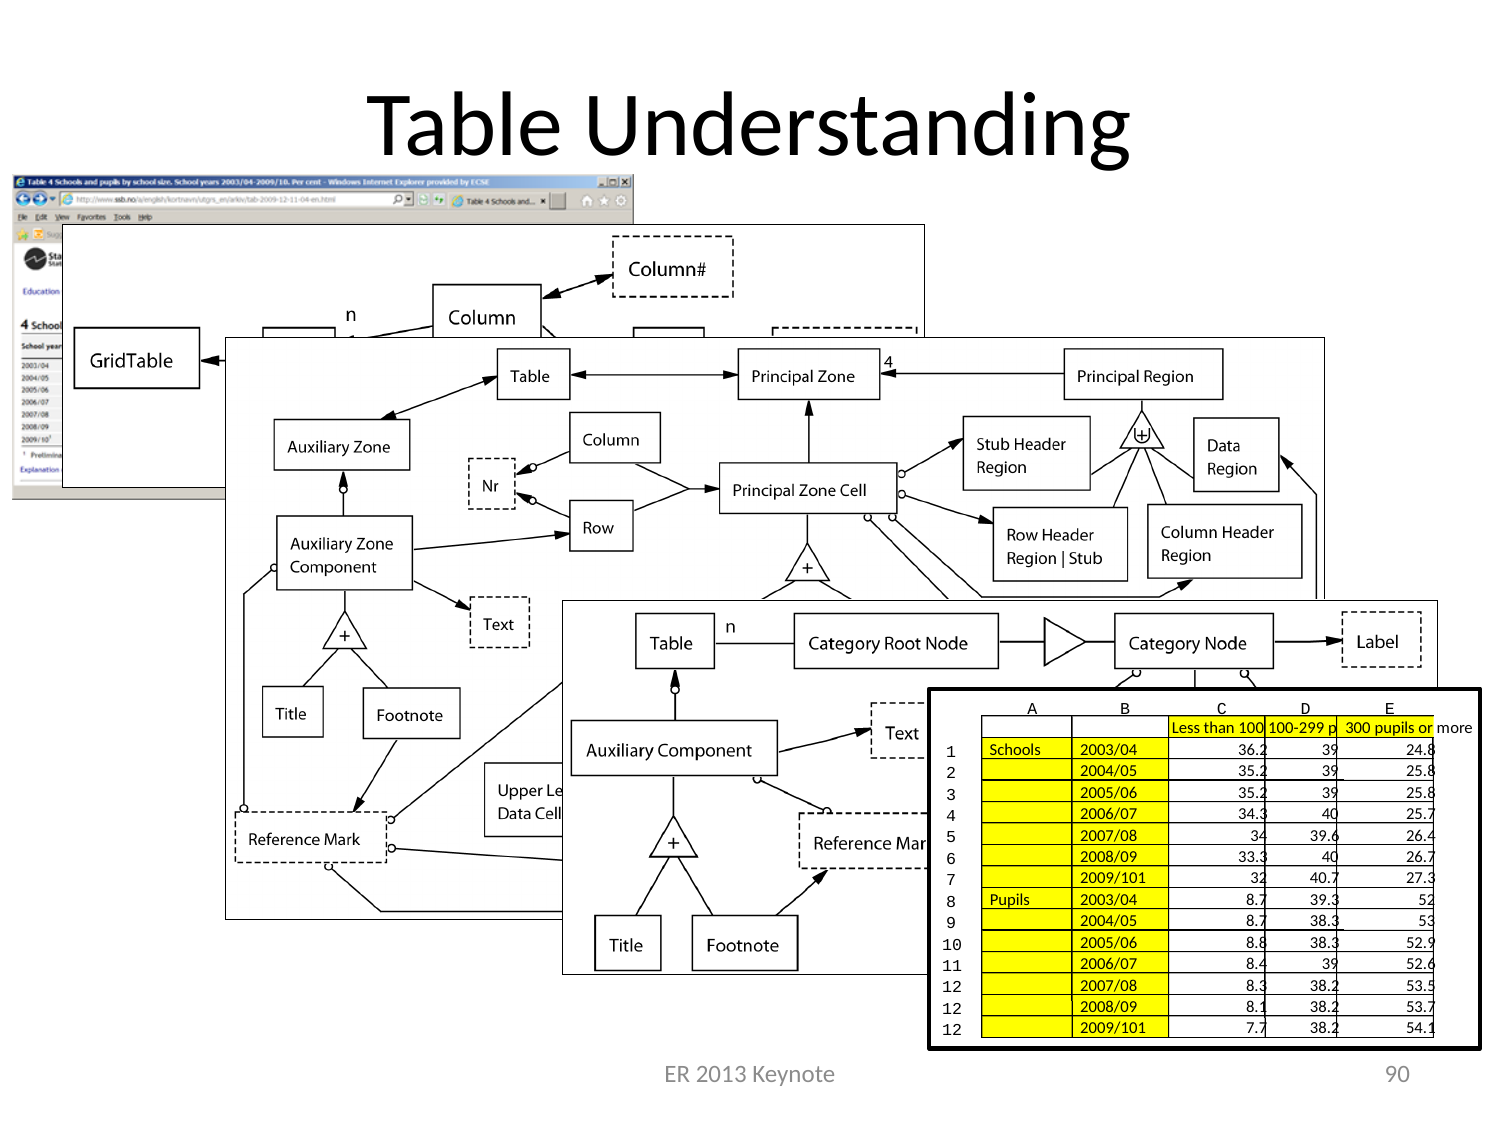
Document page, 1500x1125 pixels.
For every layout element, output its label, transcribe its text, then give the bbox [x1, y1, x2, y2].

slide_number 90 [1074, 1058, 1425, 1103]
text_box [909, 688, 1481, 1049]
title Table Understanding [75, 24, 1425, 213]
footer ER 2013 Keynote [512, 1042, 988, 1103]
picture [12, 174, 1439, 976]
